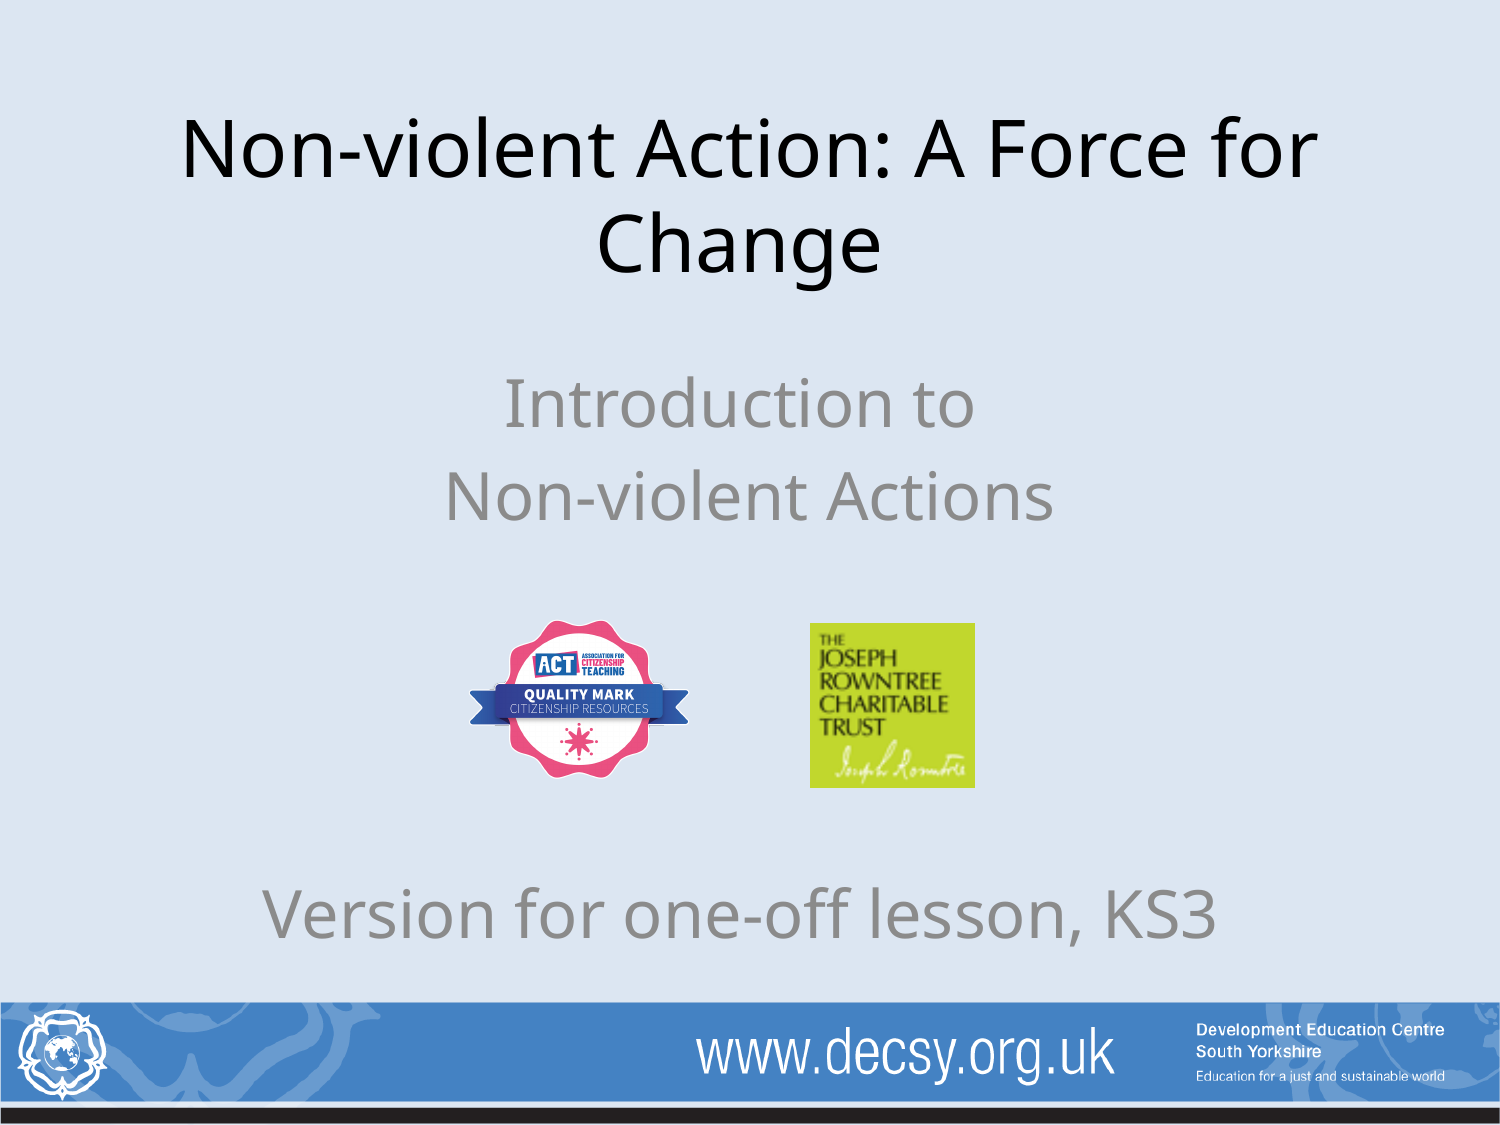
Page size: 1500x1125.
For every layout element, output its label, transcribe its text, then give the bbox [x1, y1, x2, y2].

text_box Introduction to Non-violent Actions [224, 352, 1275, 641]
picture [458, 525, 699, 865]
subtitle Version for one-off lesson, KS3 [225, 863, 1275, 1125]
title Non-violent Action: A Force for Change [112, 89, 1388, 393]
picture [0, 1002, 225, 1125]
picture [809, 623, 976, 789]
picture [1275, 1002, 1500, 1125]
